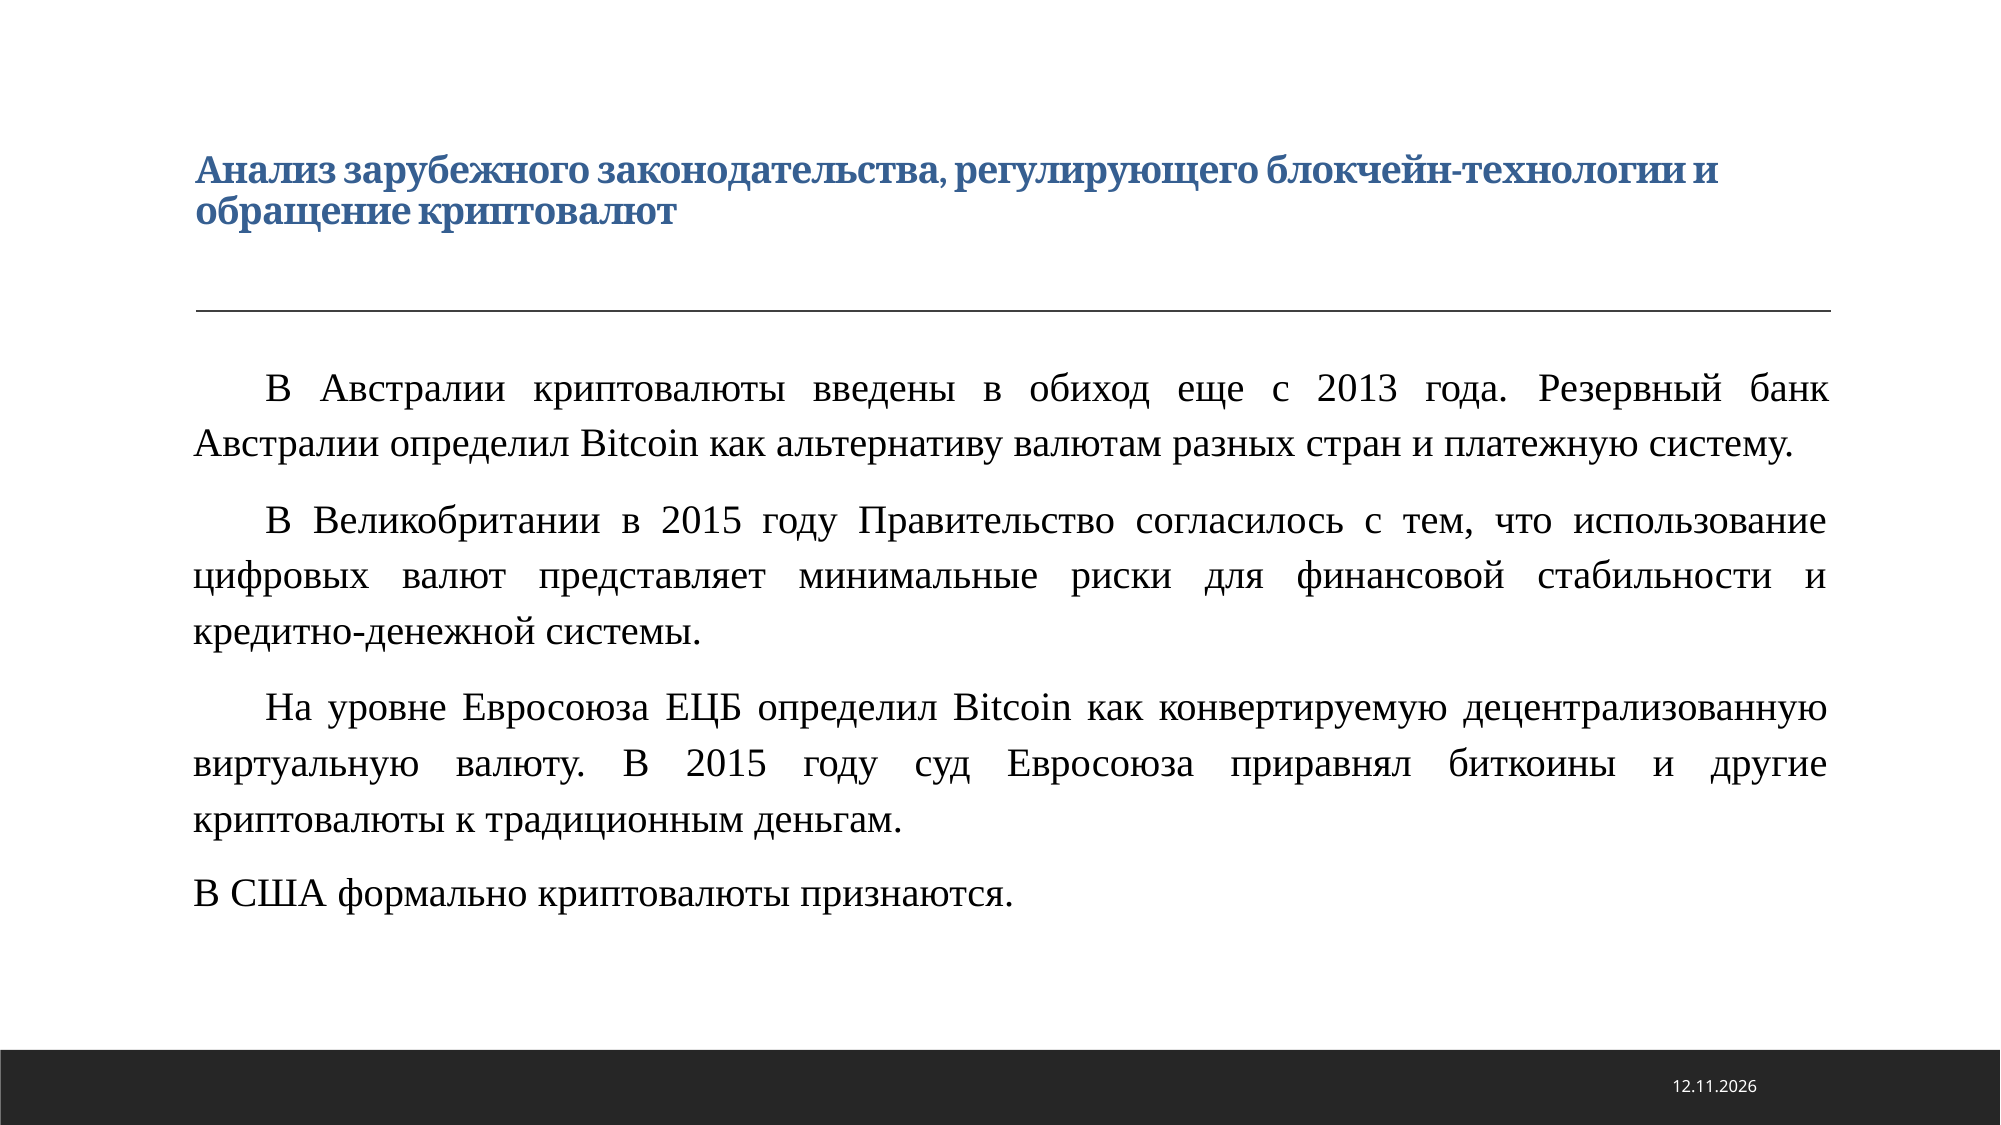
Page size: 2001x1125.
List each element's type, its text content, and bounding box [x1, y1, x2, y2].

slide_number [1348, 1057, 1773, 1118]
list В Австралии криптовалюты введены в обиход еще с 2013 года. Резервный банк Австралии определил Bitcoin как альтернативу валютам разных стран и платежную систему. В Великобритании в 2015 году Правительство согласилось с тем, что использование цифровых валют представляет минимальные риски для финансовой стабильности и кредитно-денежной системы. На уровне Евросоюза ЕЦБ определил Bitcoin как конвертируемую децентрализованную виртуальную валюту. В 2015 году суд Евросоюза приравнял биткоины и другие криптовалюты к традиционным деньгам. В США формально криптовалюты признаются. [180, 345, 1830, 963]
title Анализ зарубежного законодательства, регулирующего блокчейн-технологии и обращение криптовалют [180, 47, 1830, 285]
